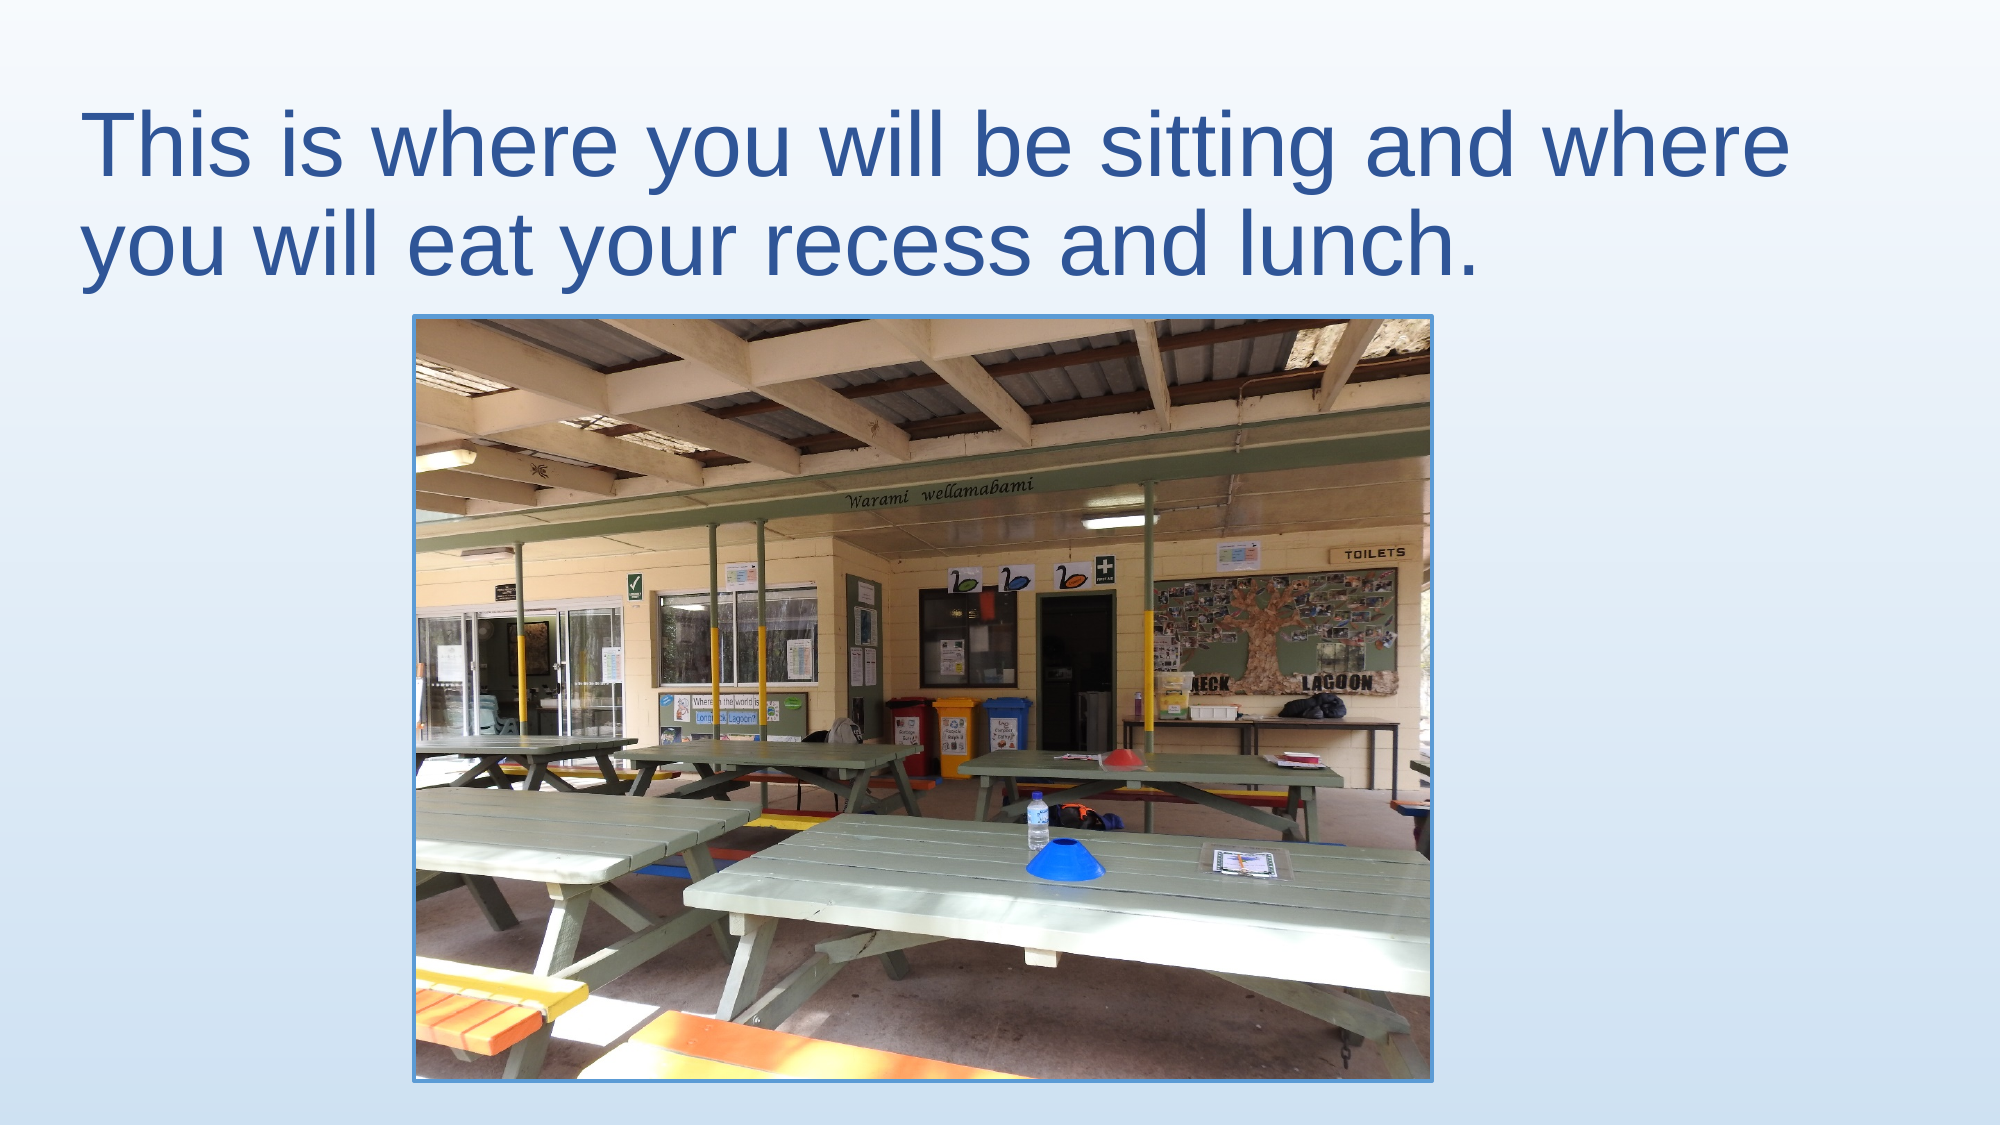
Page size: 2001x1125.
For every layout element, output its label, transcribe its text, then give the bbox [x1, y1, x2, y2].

title This is where you will be sitting and where you will eat your recess and lunch. [65, 91, 1895, 302]
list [416, 318, 1430, 1079]
